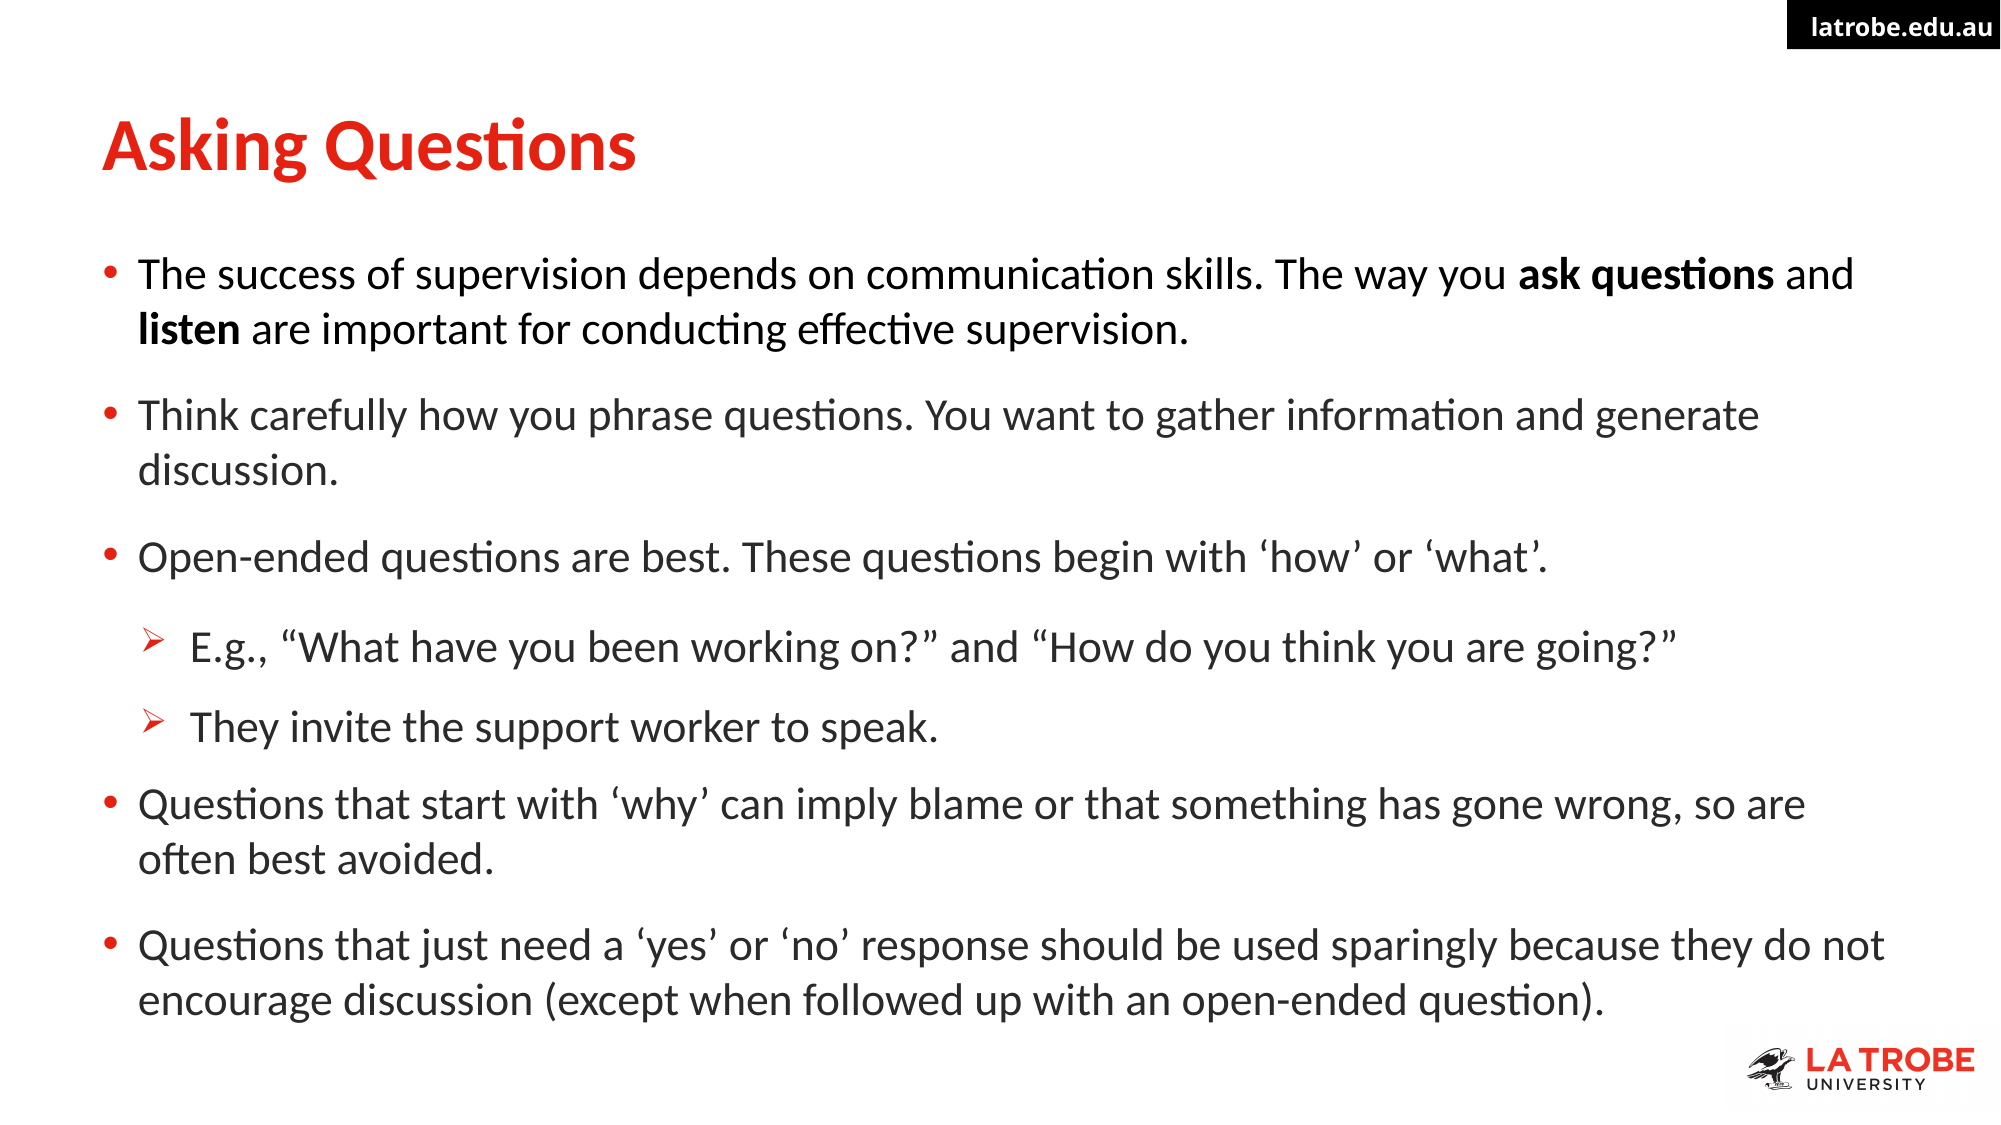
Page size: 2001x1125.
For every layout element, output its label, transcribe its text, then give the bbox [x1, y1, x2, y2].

list The success of supervision depends on communication skills. The way you ask questions and listen are important for conducting effective supervision. Think carefully how you phrase questions. You want to gather information and generate discussion. Open-ended questions are best. These questions begin with ‘how’ or ‘what’. E.g., “What have you been working on?” and “How do you think you are going?” They invite the support worker to speak. Questions that start with ‘why’ can imply blame or that something has gone wrong, so are often best avoided. Questions that just need a ‘yes’ or ‘no’ response should be used sparingly because they do not encourage discussion (except when followed up with an open-ended question). [102, 243, 1898, 1009]
picture [1726, 1023, 1999, 1111]
title Asking Questions [102, 70, 1898, 209]
